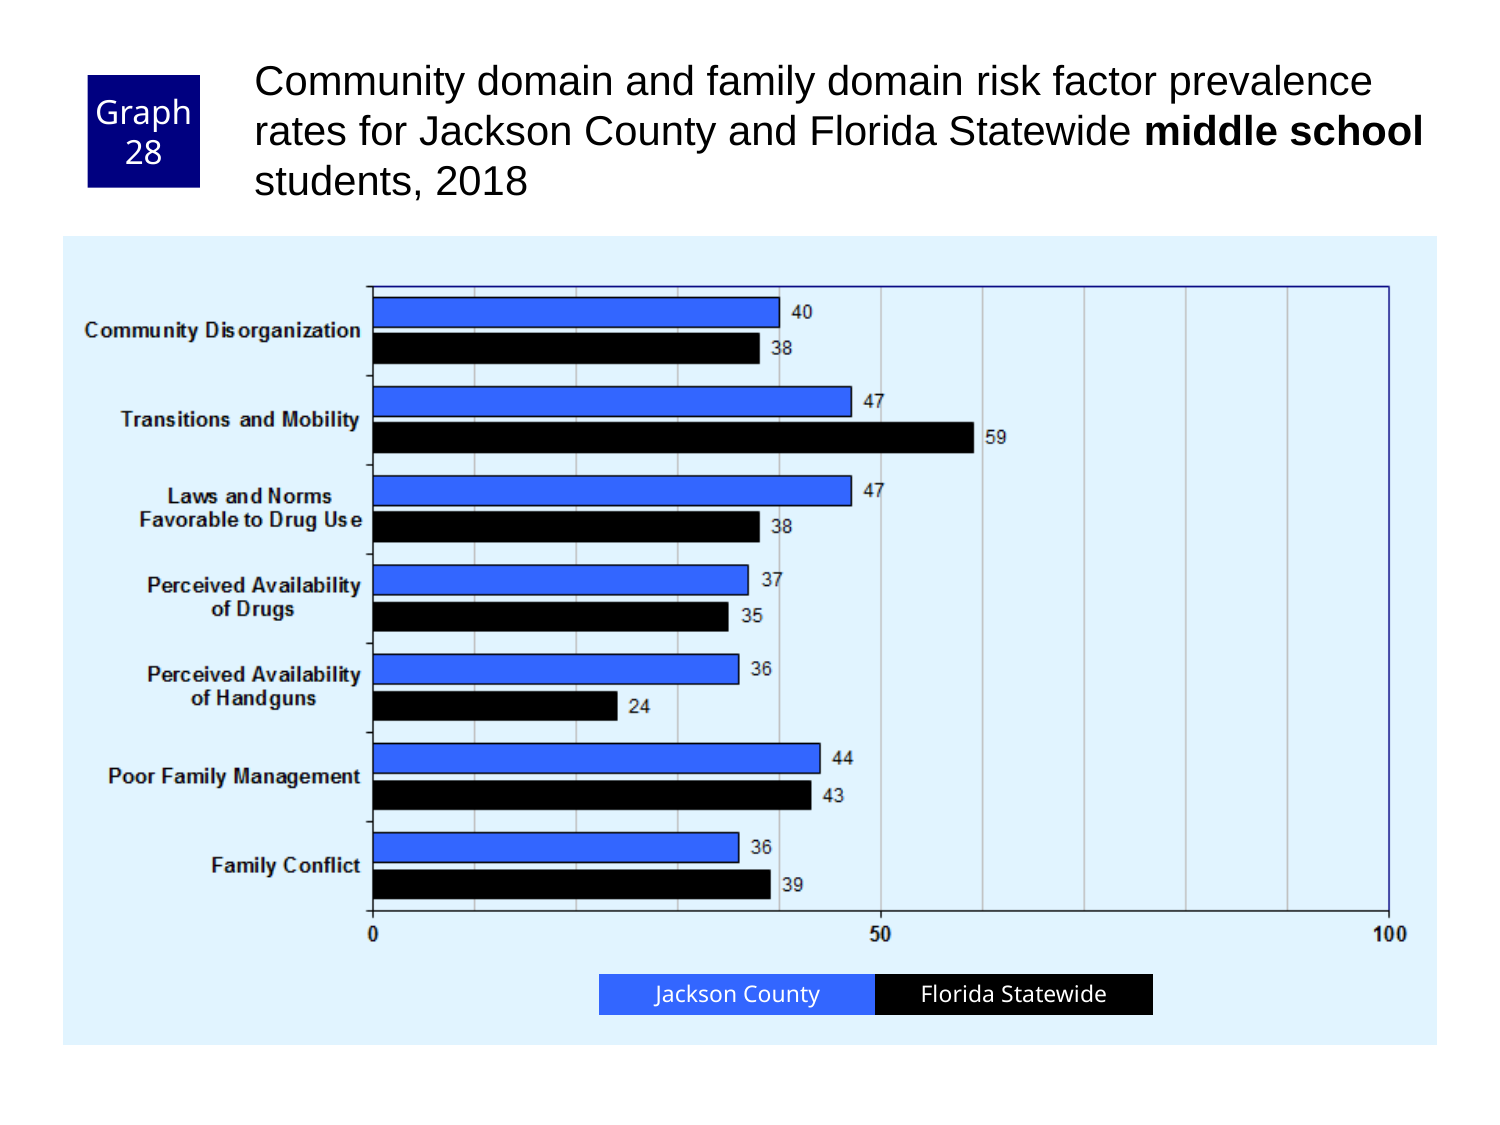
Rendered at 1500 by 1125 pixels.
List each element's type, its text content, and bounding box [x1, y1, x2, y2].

picture [62, 236, 1437, 1046]
text_box Graph 28 [87, 75, 200, 188]
text_box Community domain and family domain risk factor prevalence rates for Jackson County and Florida Statewide middle school students, 2018 [249, 50, 1438, 175]
